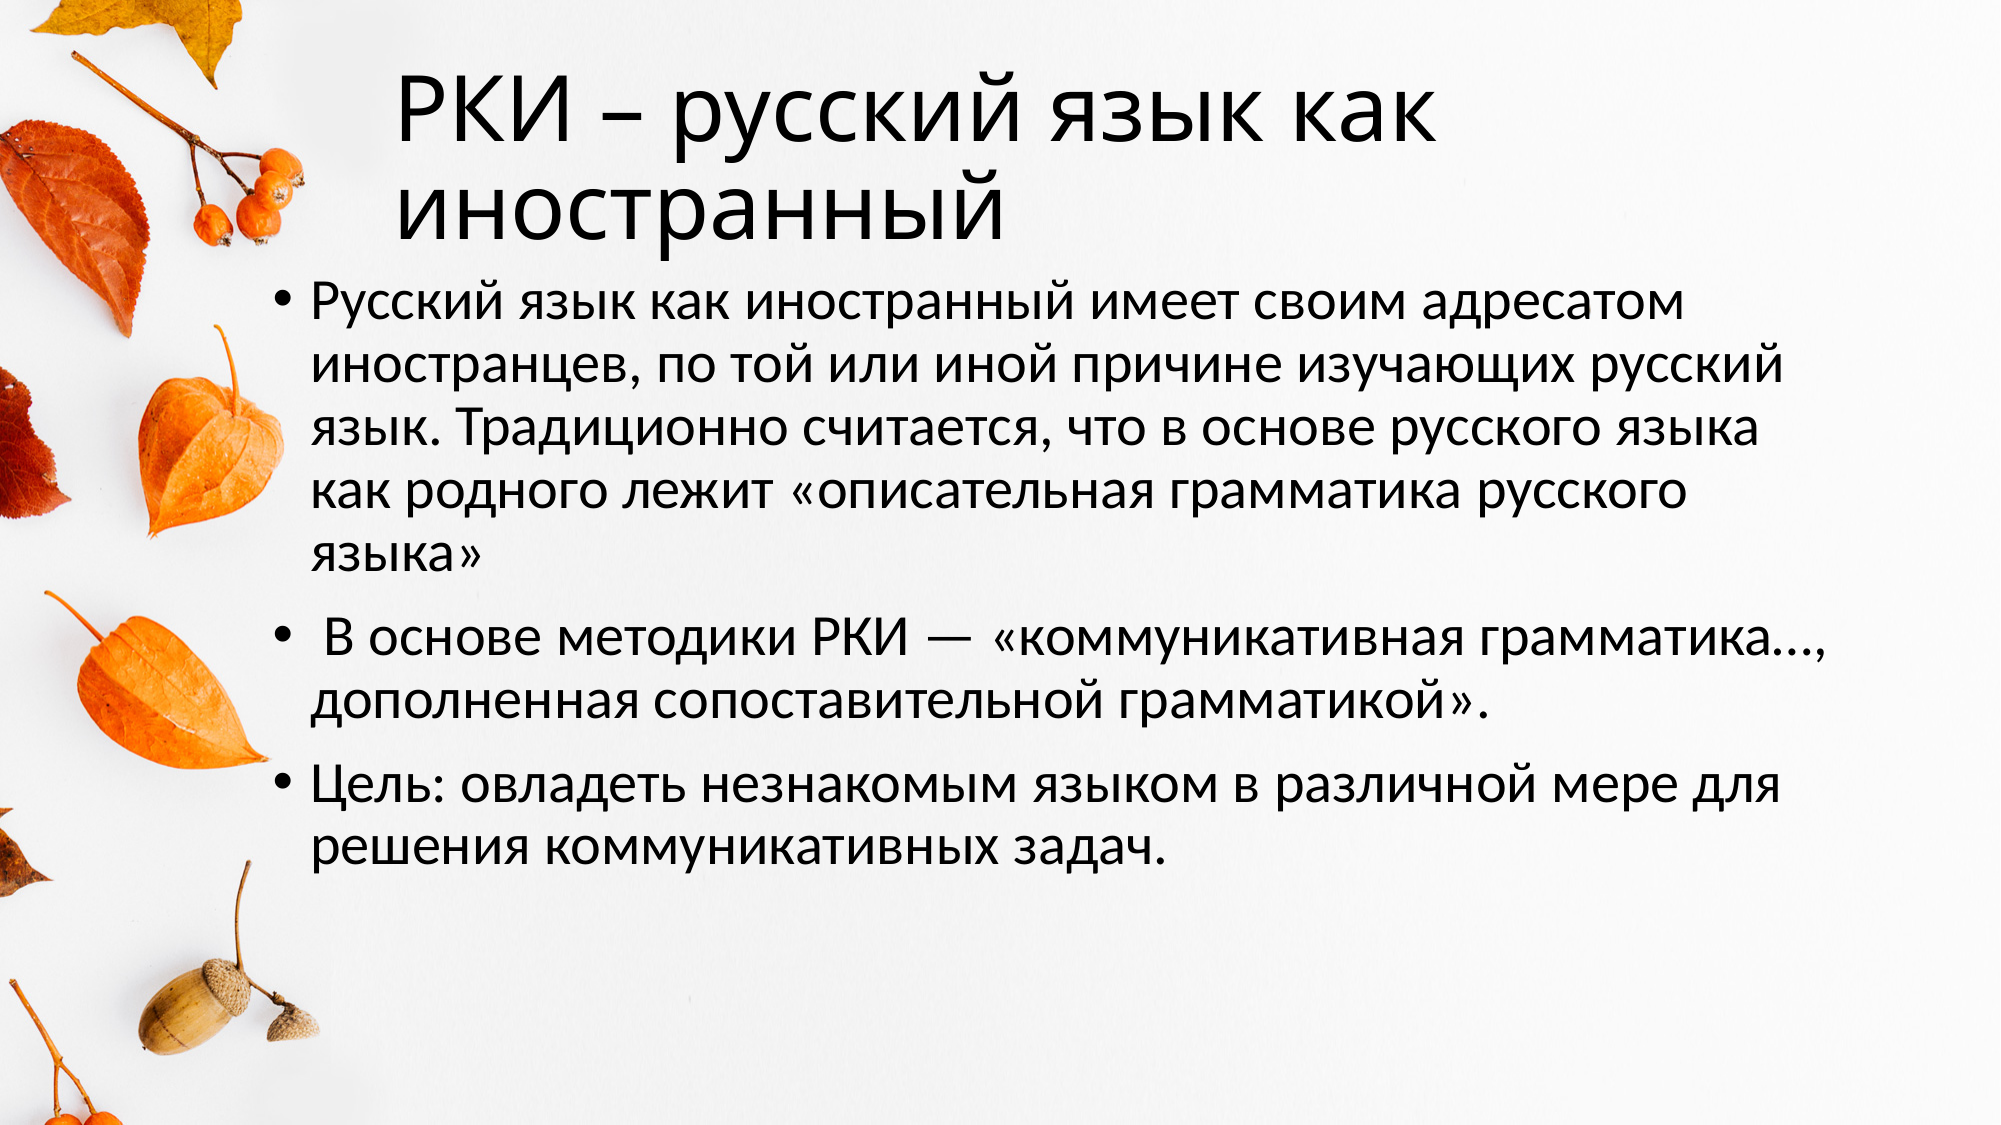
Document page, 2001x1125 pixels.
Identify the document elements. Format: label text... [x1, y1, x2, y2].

title РКИ – русский язык как иностранный [378, 44, 1863, 261]
picture [0, 0, 2000, 1125]
list Русский язык как иностранный имеет своим адресатом иностранцев, по той или иной причине изучающих русский язык. Традиционно считается, что в основе русского языка как родного лежит «описательная грамматика русского языка» В основе методики РКИ — «коммуникативная грамматика…, дополненная сопоставительной грамматикой». Цель: овладеть незнакомым языком в различной мере для решения коммуникативных задач. [257, 261, 1863, 1014]
